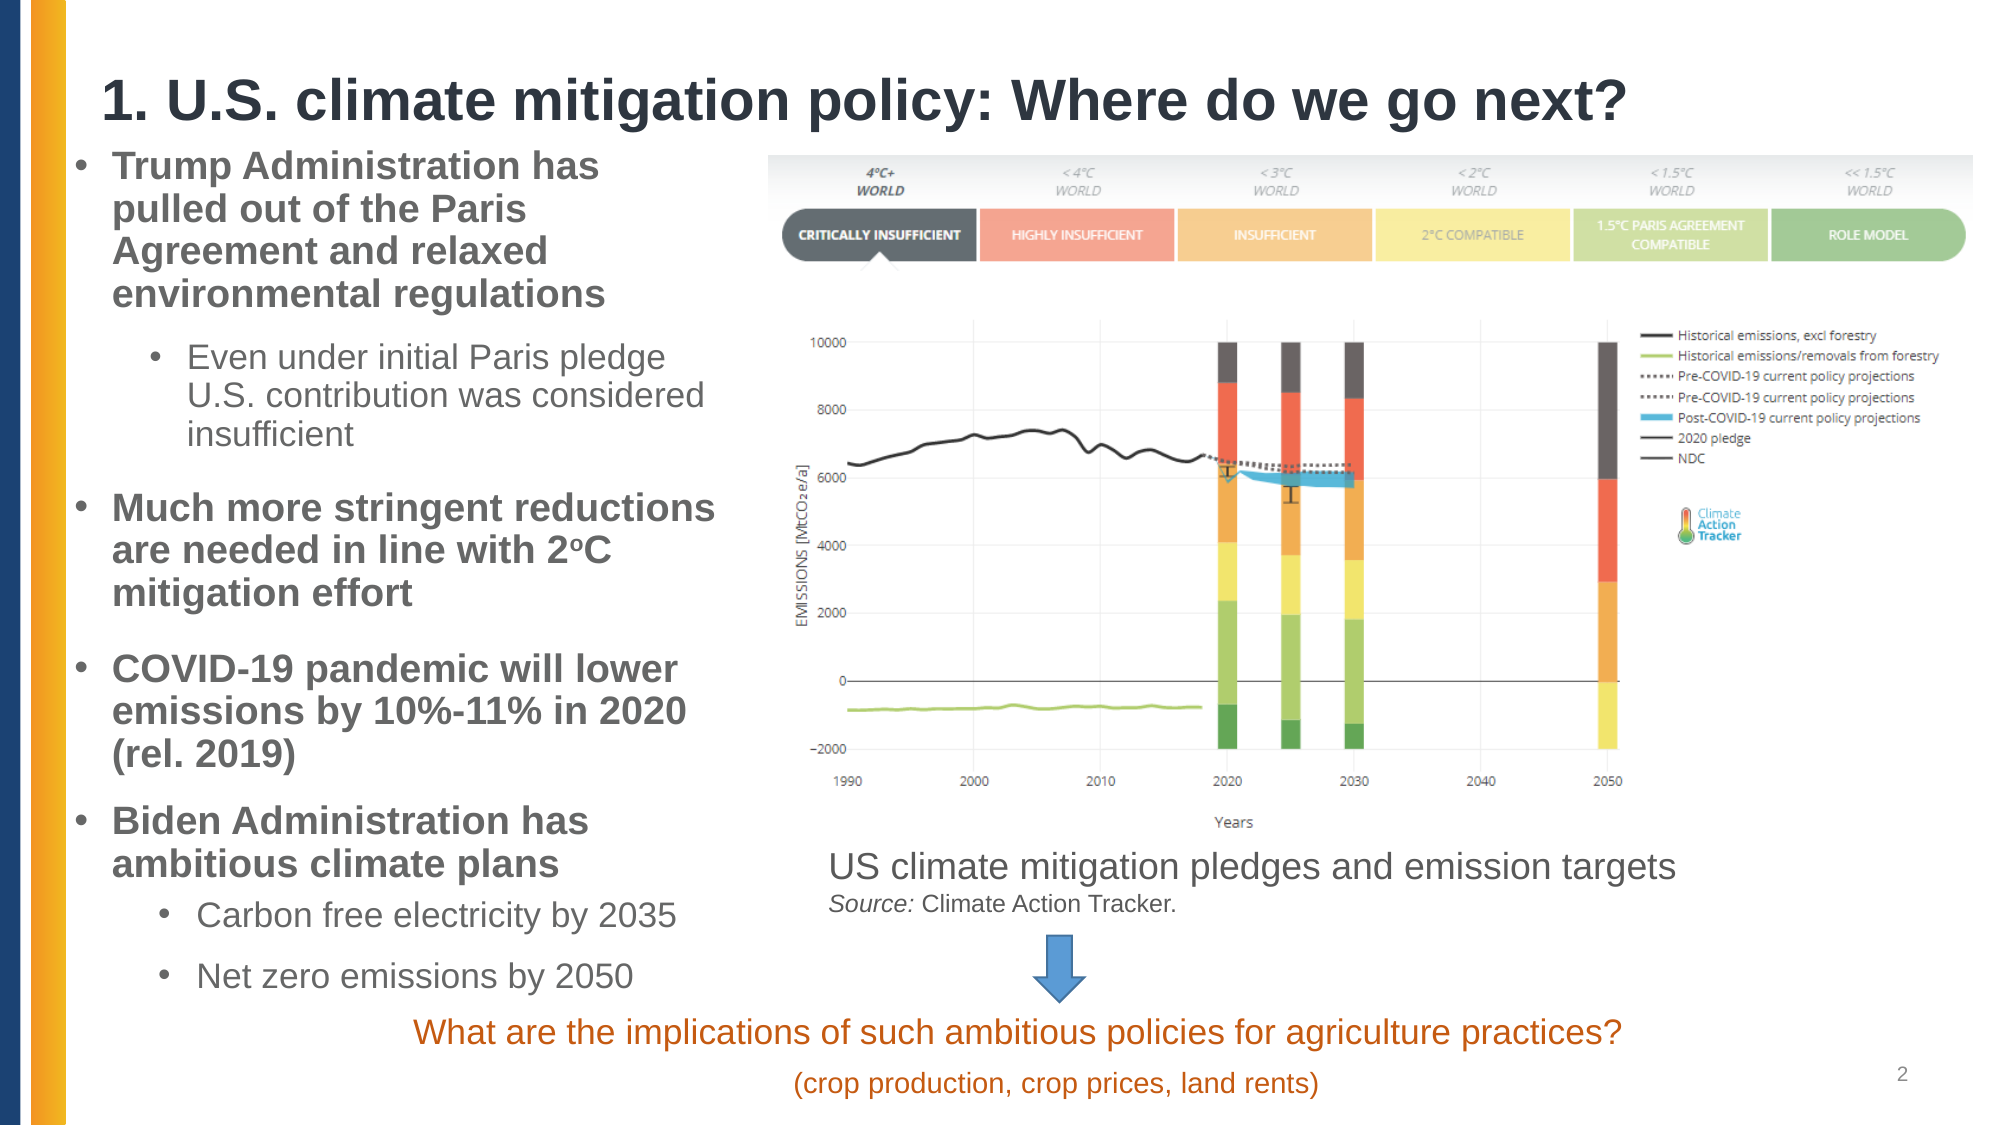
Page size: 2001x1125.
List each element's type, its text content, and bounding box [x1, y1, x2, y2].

picture [767, 155, 1973, 835]
text_box US climate mitigation pledges and emission targets Source: Climate Action Tracker. [813, 835, 1814, 925]
title 1. U.S. climate mitigation policy: Where do we go next? [86, 54, 1887, 149]
text_box What are the implications of such ambitious policies for agriculture practices? (crop production, crop prices, land rents) [314, 1002, 1715, 1107]
slide_number 2 [1715, 1042, 1924, 1103]
text_box [1032, 934, 1087, 1004]
list Trump Administration has pulled out of the Paris Agreement and relaxed environmental regulations Even under initial Paris pledge U.S. contribution was considered insufficient Much more stringent reductions are needed in line with 2oC mitigation effort COVID-19 pandemic will lower emissions by 10%-11% in 2020 (rel. 2019) Biden Administration has ambitious climate plans Carbon free electricity by 2035 Net zero emissions by 2050 [59, 138, 744, 1025]
